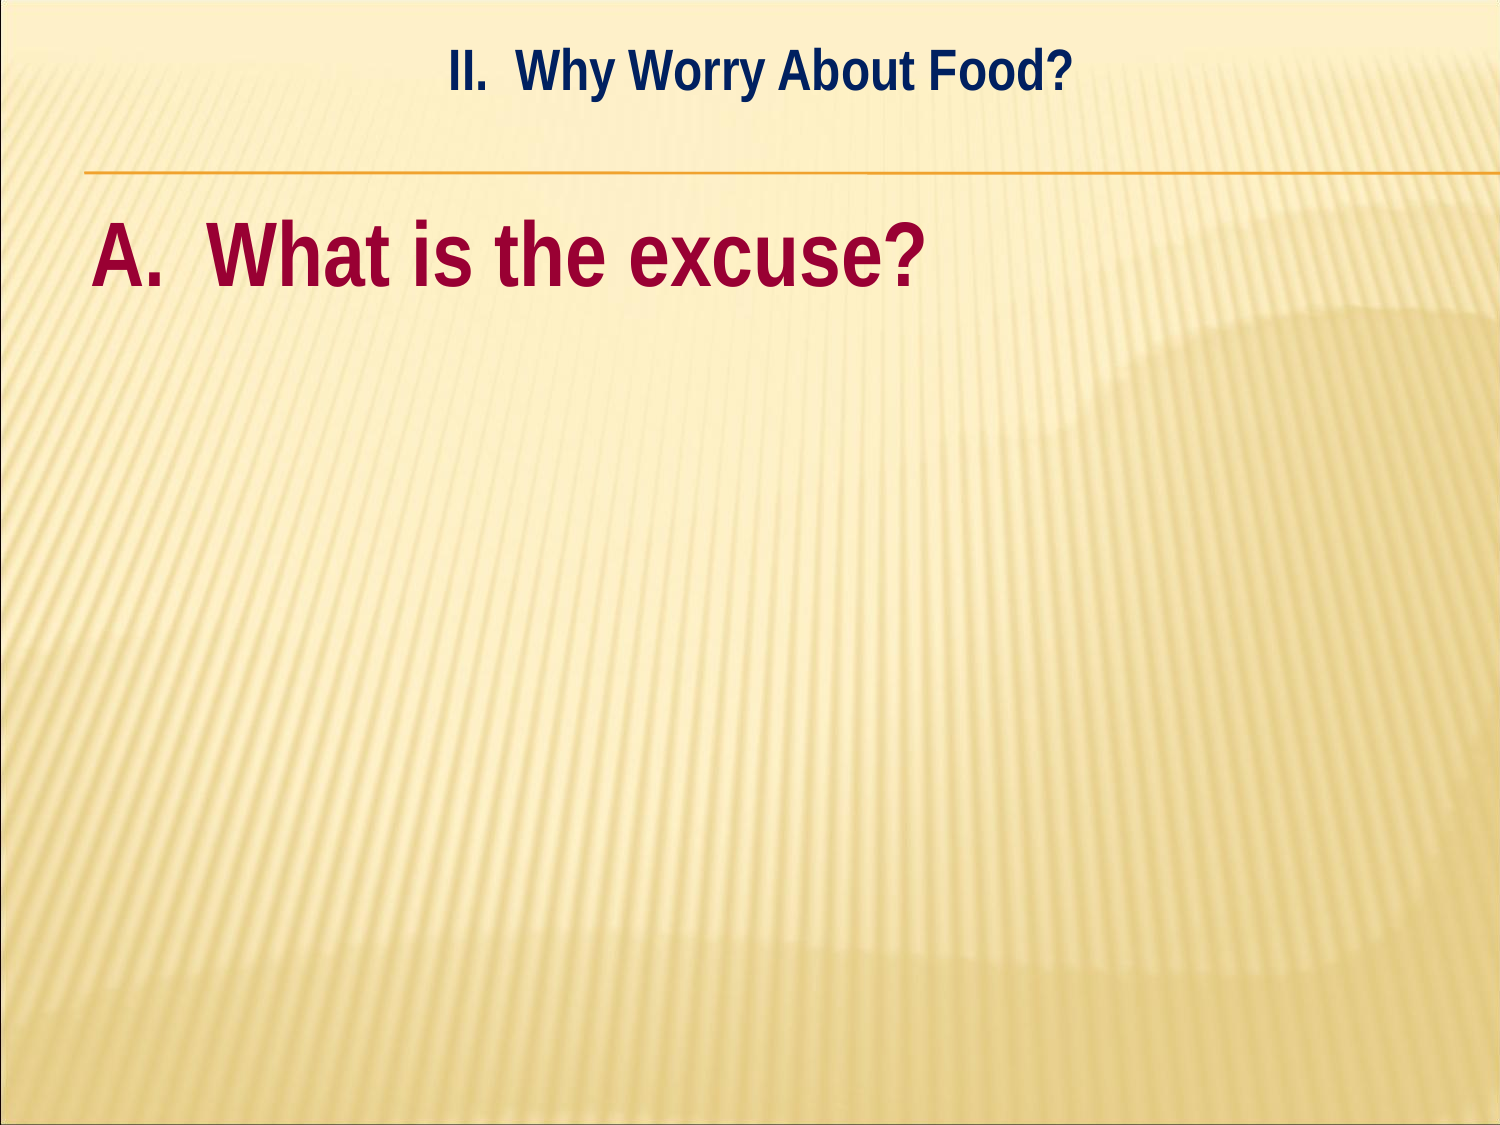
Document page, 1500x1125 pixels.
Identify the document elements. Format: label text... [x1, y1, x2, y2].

picture [0, 0, 1500, 1125]
text_box II. Why Worry About Food? [124, 24, 1413, 110]
list A. What is the excuse? [75, 187, 1425, 1075]
